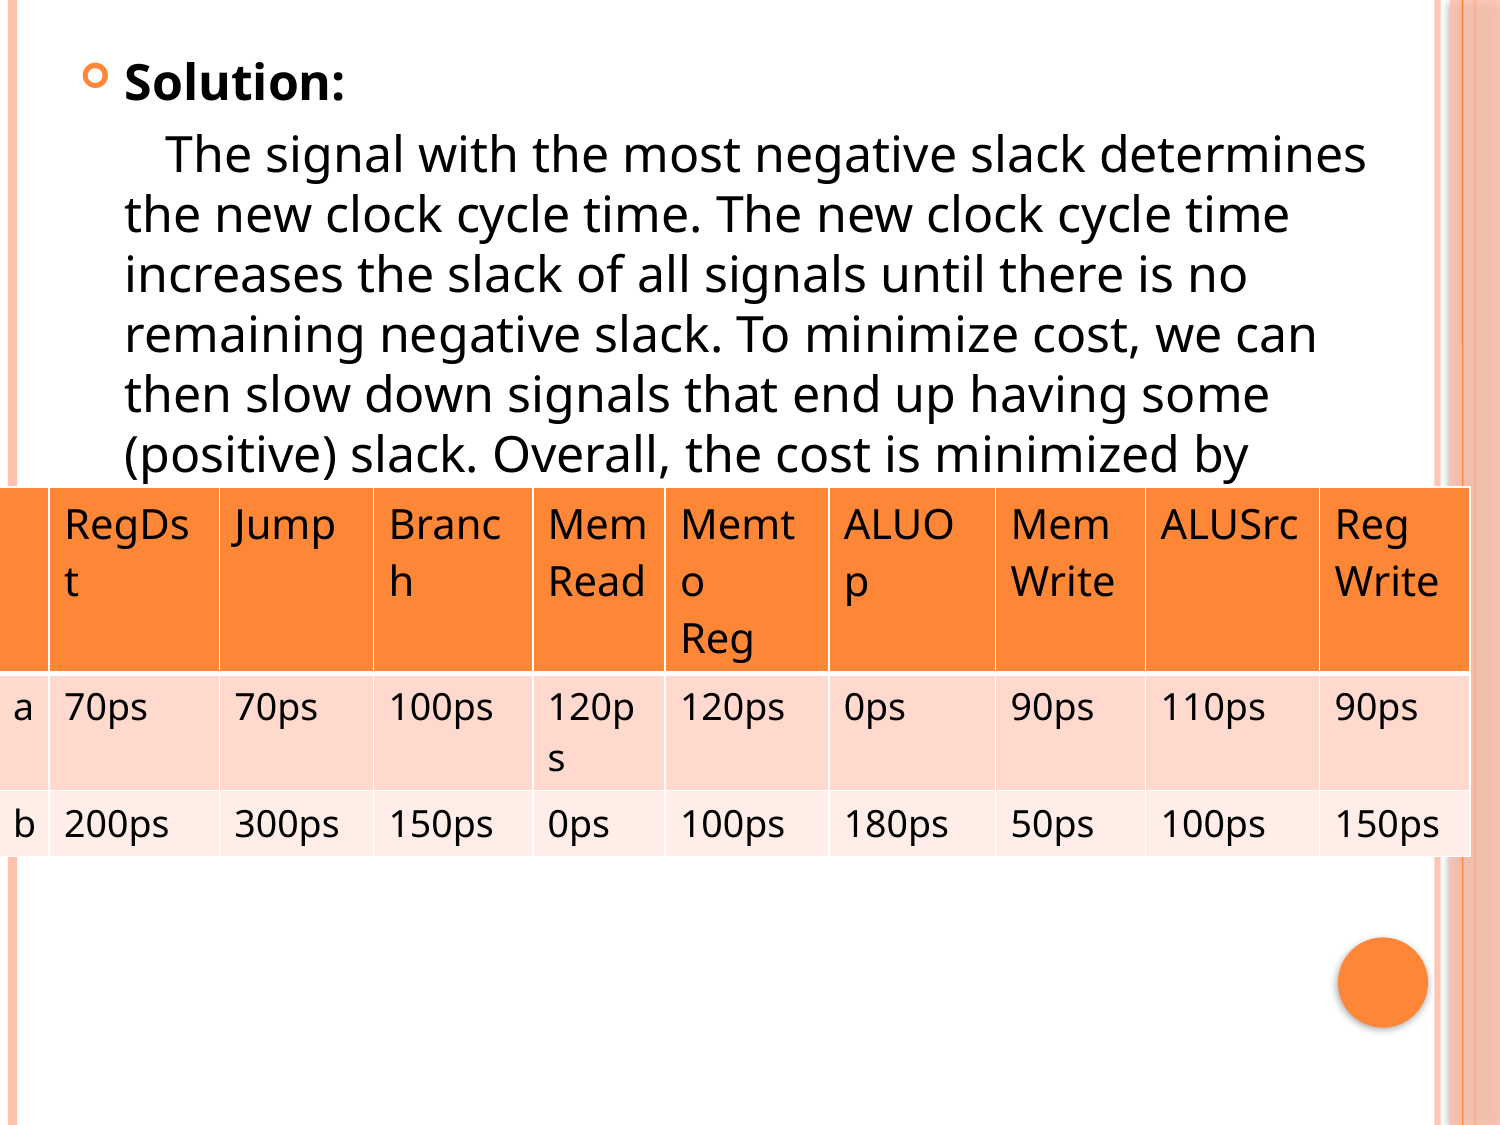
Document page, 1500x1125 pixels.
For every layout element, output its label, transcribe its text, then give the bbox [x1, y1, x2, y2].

table_header ALUSrc [1146, 488, 1319, 671]
table_header Memto Reg [666, 488, 828, 671]
list Solution: The signal with the most negative slack determines the new clock cycle time. The new clock cycle time increases the slack of all signals until there is no remaining negative slack. To minimize cost, we can then slow down signals that end up having some (positive) slack. Overall, the cost is minimized by slowing signals down by: [64, 42, 1448, 486]
table_header Jump [220, 488, 373, 671]
table_header Mem Write [996, 488, 1145, 671]
table_cell 0ps [830, 676, 995, 790]
table_cell 90ps [996, 676, 1145, 790]
table_header Mem Read [534, 488, 664, 671]
table_cell 70ps [50, 676, 219, 790]
table_cell 50ps [996, 791, 1145, 856]
table_header [0, 488, 48, 671]
table_cell 200ps [50, 791, 219, 856]
table_header Branch [374, 488, 532, 671]
table_cell 150ps [374, 791, 532, 856]
table_cell 150ps [1320, 791, 1469, 856]
table_cell a [0, 676, 48, 790]
table_cell 90ps [1320, 676, 1469, 790]
table_header RegDst [50, 488, 219, 671]
table_header ALUOp [830, 488, 995, 671]
table_cell 100ps [374, 676, 532, 790]
table_cell 180ps [830, 791, 995, 856]
table_cell 0ps [534, 791, 664, 856]
table_cell 120ps [666, 676, 828, 790]
table_cell b [0, 791, 48, 856]
table_cell 100ps [666, 791, 828, 856]
table_header Reg Write [1320, 488, 1469, 671]
table_cell 300ps [220, 791, 373, 856]
table_cell 100ps [1146, 791, 1319, 856]
table_cell 120ps [534, 676, 664, 790]
table_cell 110ps [1146, 676, 1319, 790]
table_cell 70ps [220, 676, 373, 790]
